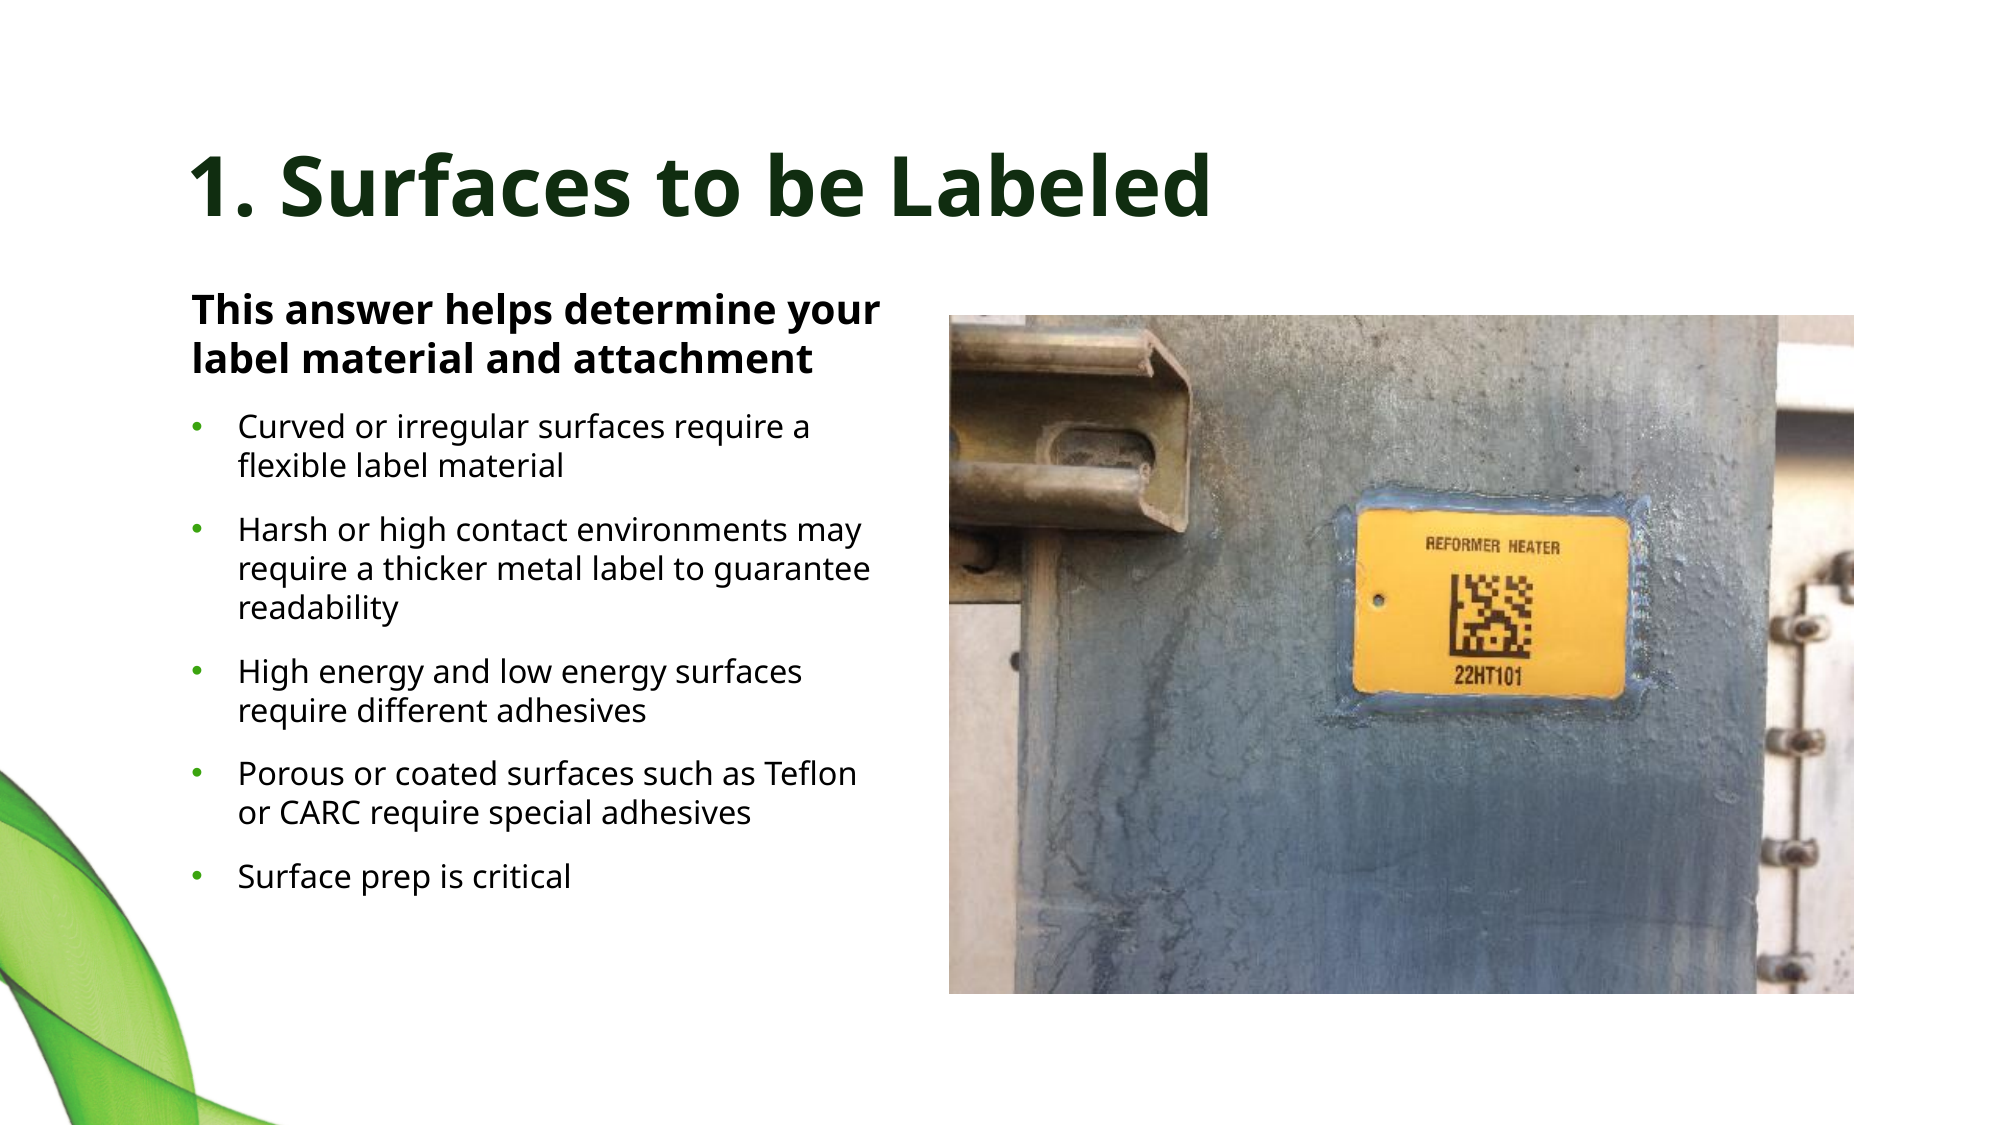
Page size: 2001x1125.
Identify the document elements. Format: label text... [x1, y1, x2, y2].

list This answer helps determine your label material and attachment Curved or irregular surfaces require a flexible label material Harsh or high contact environments may require a thicker metal label to guarantee readability High energy and low energy surfaces require different adhesives Porous or coated surfaces such as Teflon or CARC require special adhesives Surface prep is critical [173, 276, 900, 955]
title 1. Surfaces to be Labeled [171, 1, 1238, 243]
picture [949, 315, 1854, 994]
